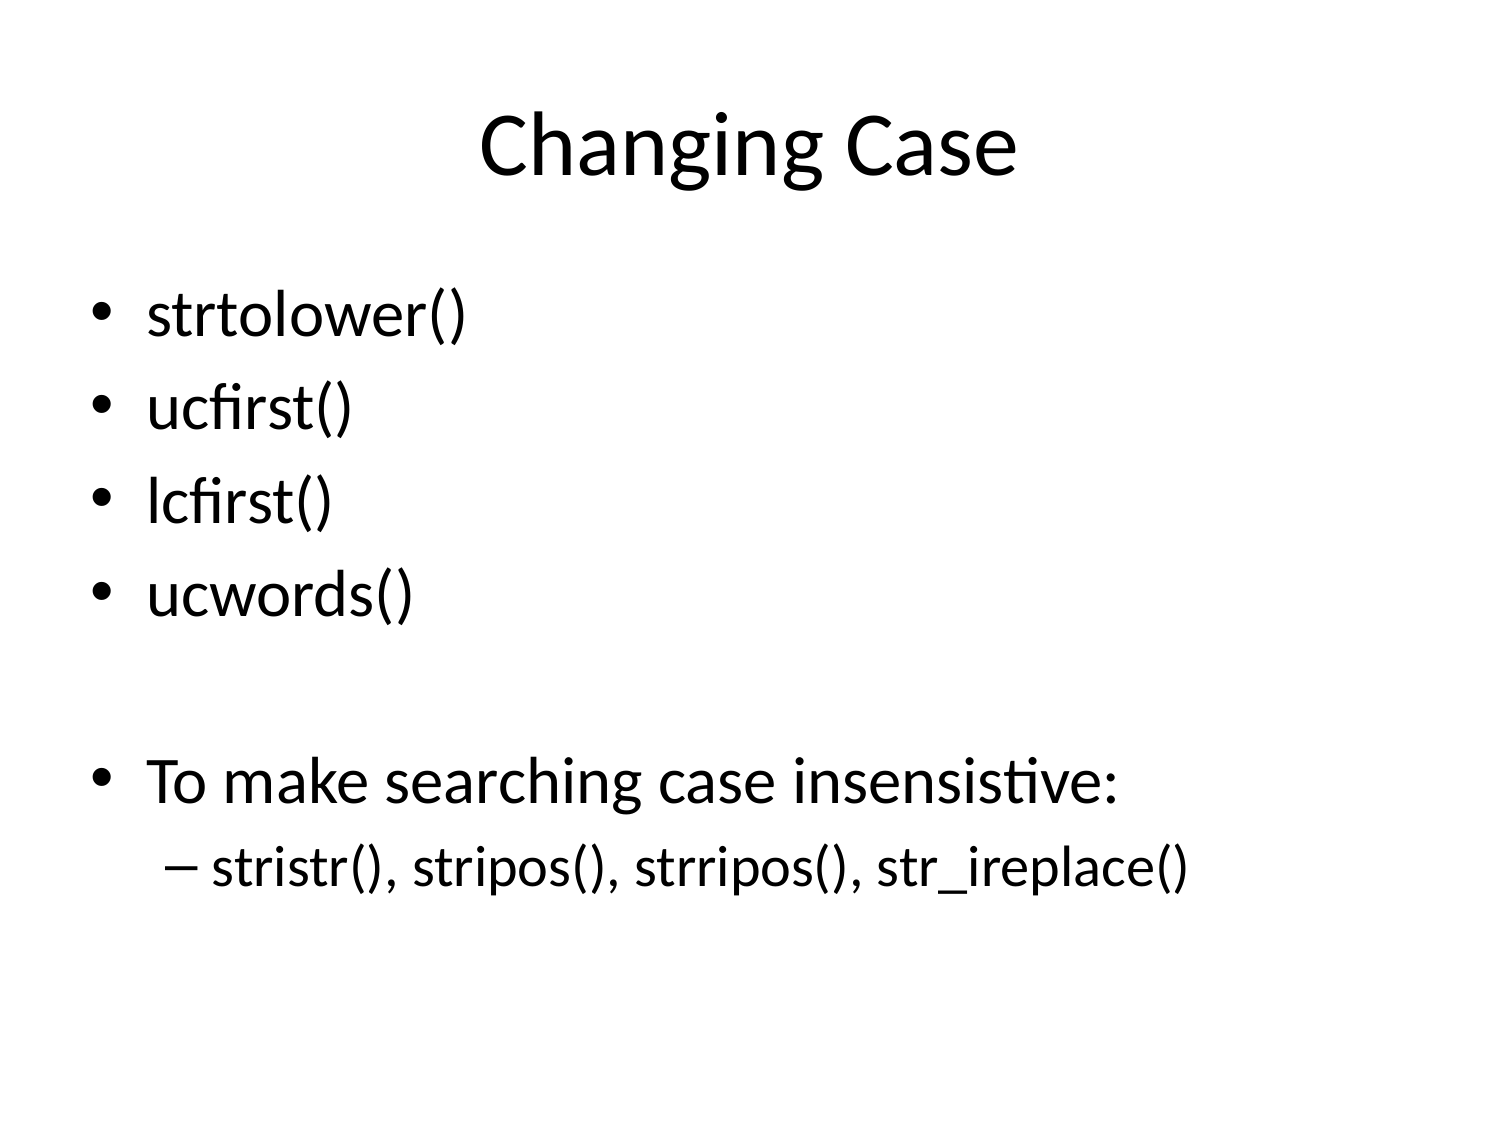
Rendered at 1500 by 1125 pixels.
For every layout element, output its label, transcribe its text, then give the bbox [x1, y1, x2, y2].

title Changing Case [75, 45, 1425, 233]
list strtolower() ucfirst() lcfirst() ucwords() To make searching case insensistive: stristr(), stripos(), strripos(), str_ireplace() [75, 262, 1425, 1005]
